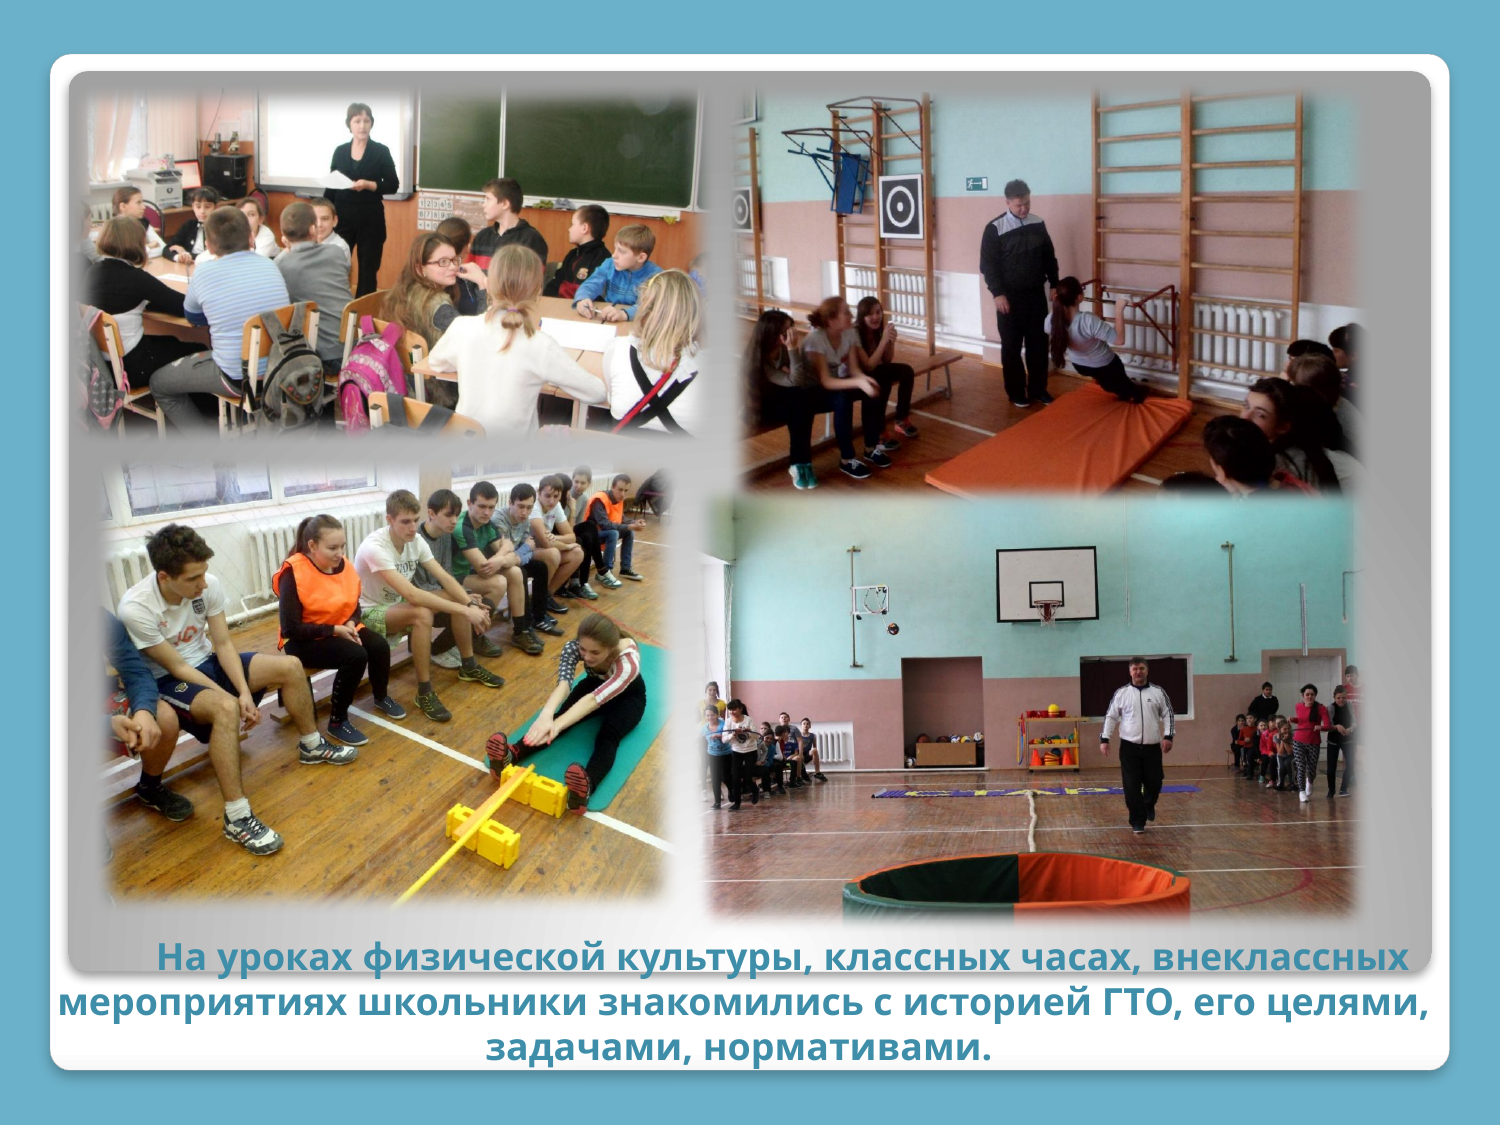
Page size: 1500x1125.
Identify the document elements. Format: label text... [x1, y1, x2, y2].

picture [93, 456, 680, 915]
picture [691, 480, 1372, 935]
text_box На уроках физической культуры, классных часах, внеклассных мероприятиях школьники знакомились с историей ГТО, его целями, задачами, нормативами. [35, 925, 1454, 1076]
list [70, 81, 716, 445]
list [726, 81, 1372, 480]
